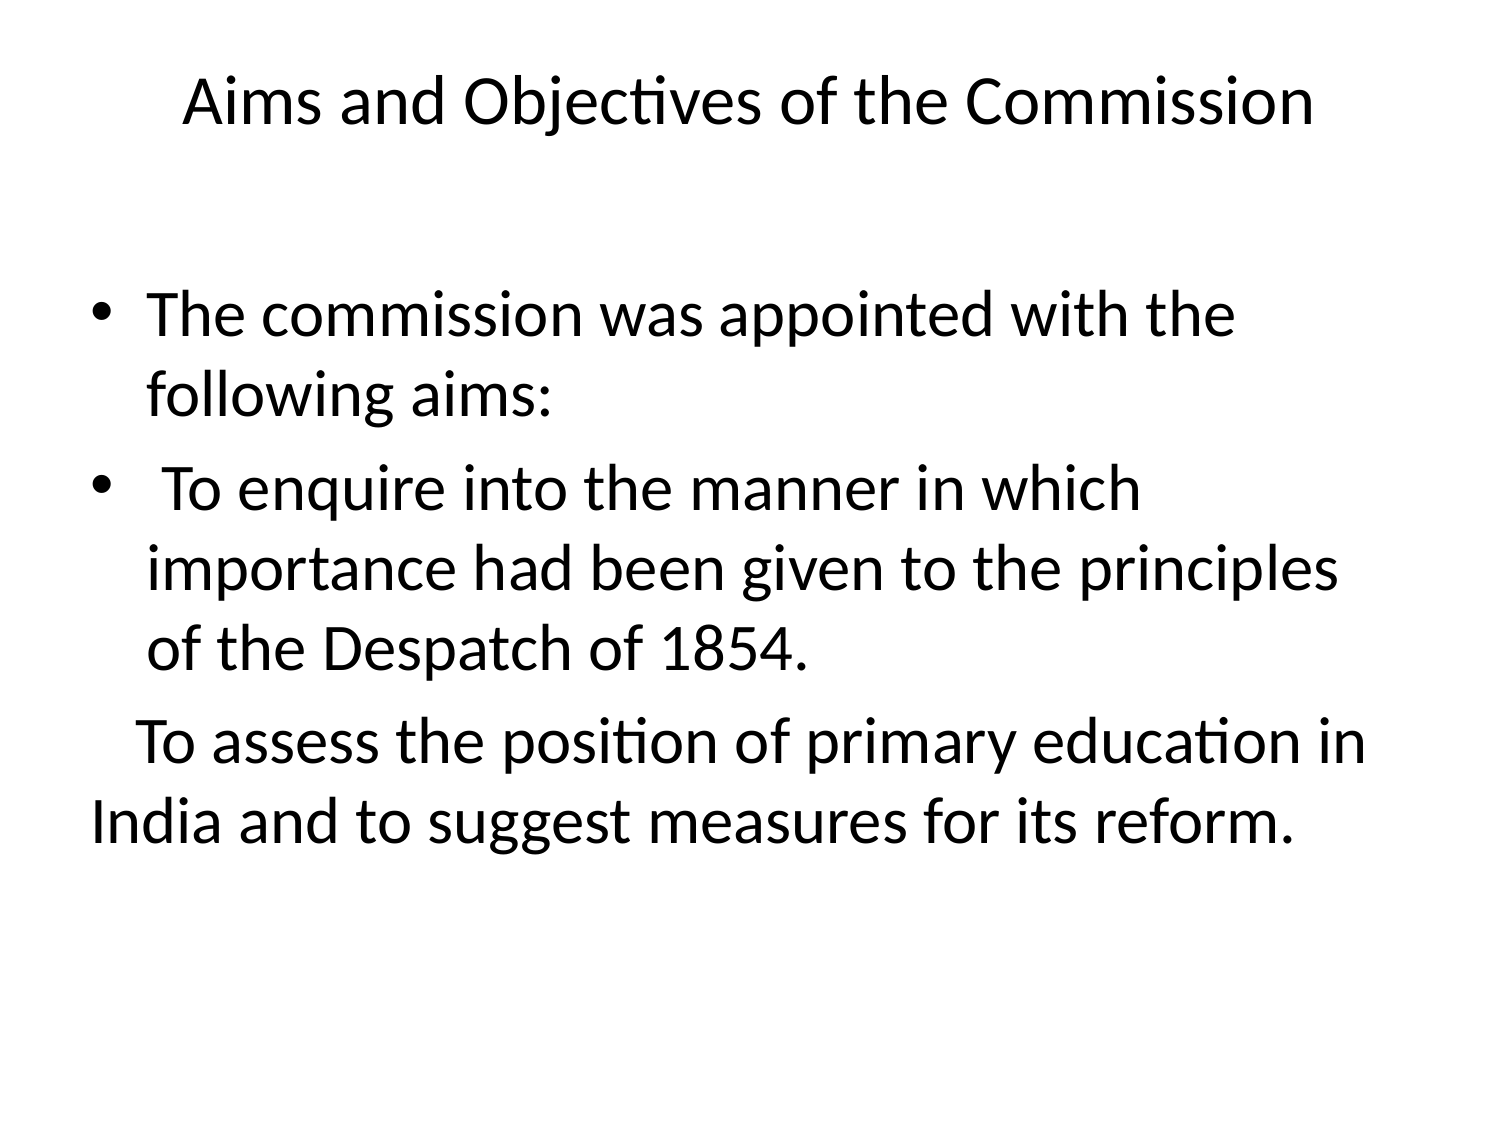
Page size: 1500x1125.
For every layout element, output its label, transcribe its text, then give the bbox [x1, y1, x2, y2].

list The commission was appointed with the following aims: To enquire into the manner in which importance had been given to the principles of the Despatch of 1854. To assess the position of primary education in India and to suggest measures for its reform. [75, 262, 1425, 1005]
title Aims and Objectives of the Commission [75, 45, 1425, 233]
